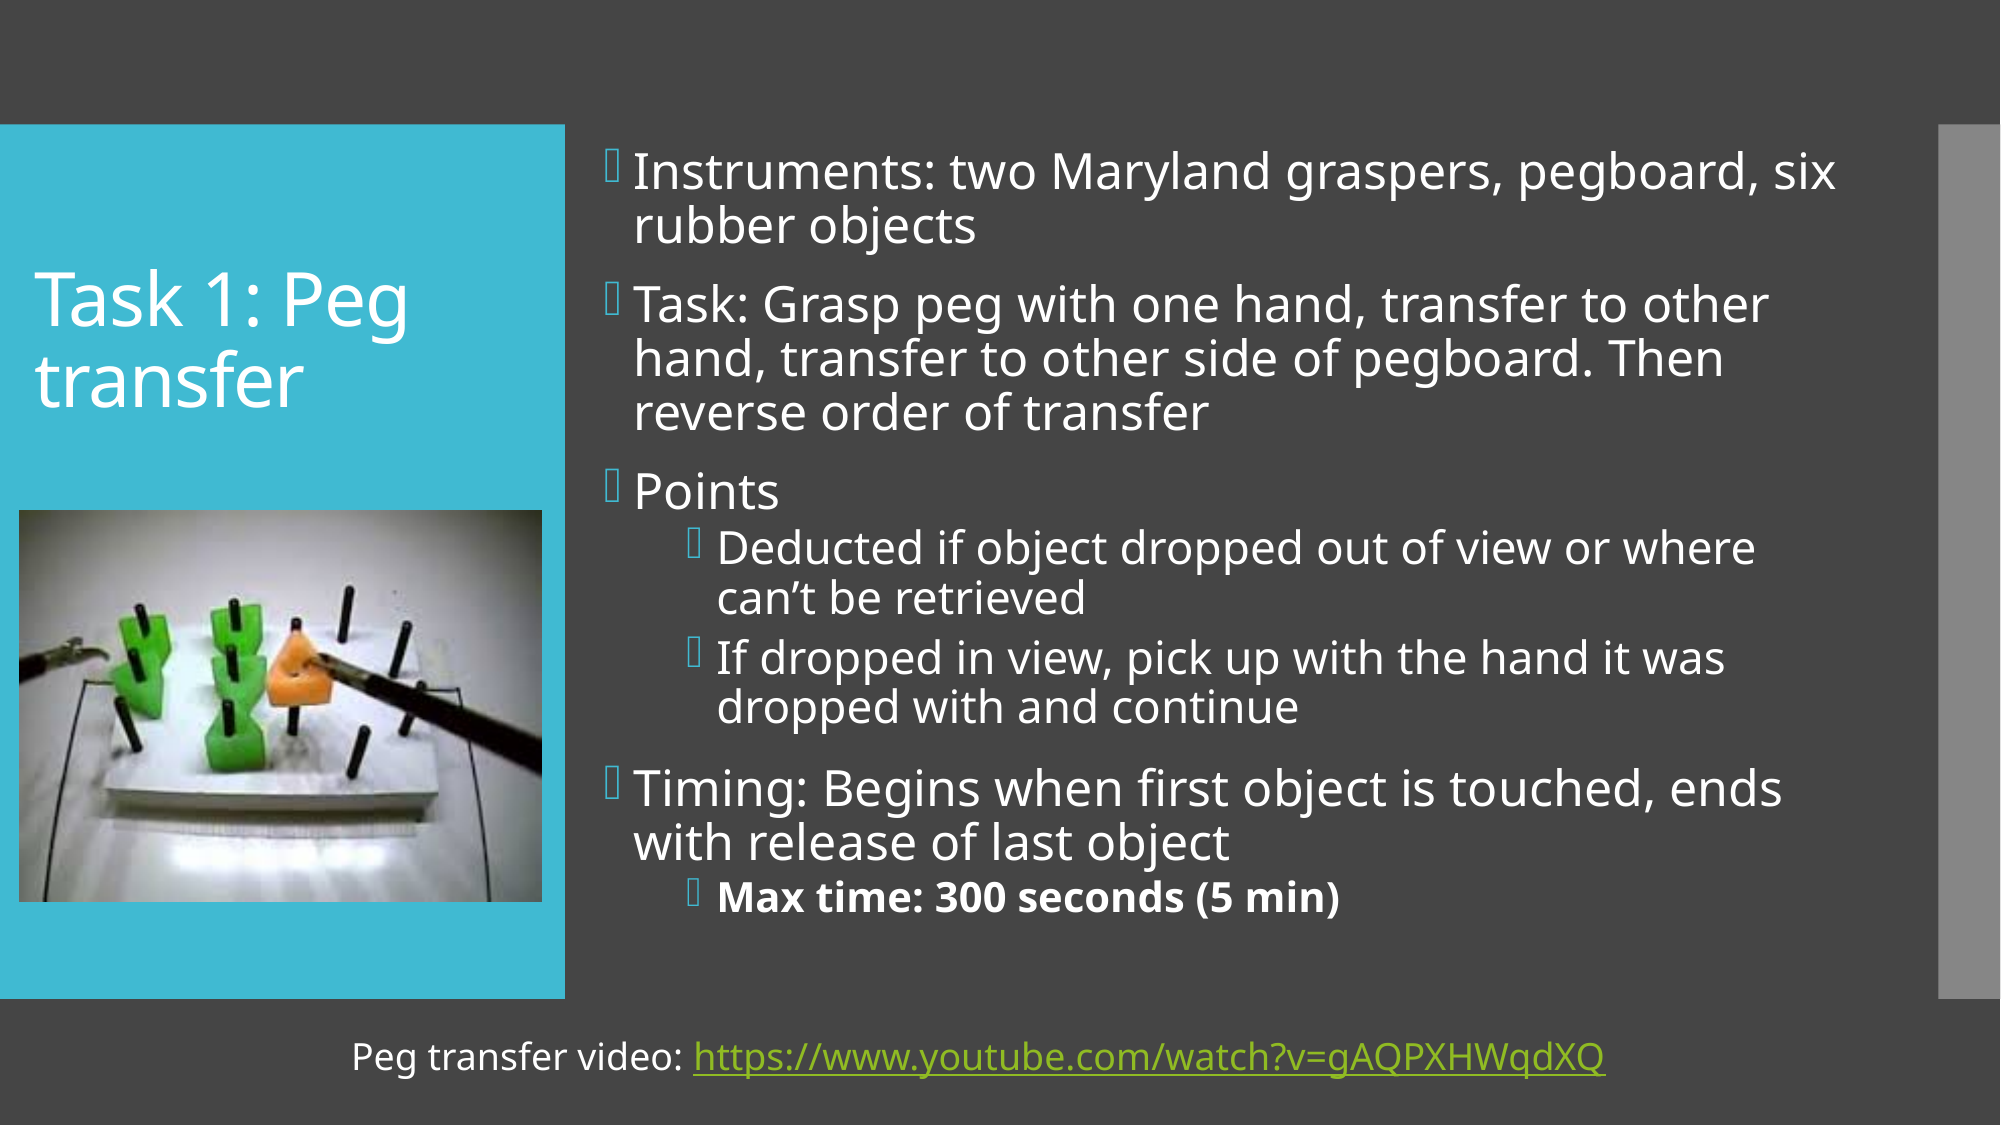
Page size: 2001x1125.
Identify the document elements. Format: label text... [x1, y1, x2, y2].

picture [19, 510, 543, 902]
title Task 1: Peg transfer [19, 174, 504, 510]
text_box Peg transfer video: https://www.youtube.com/watch?v=gAQPXHWqdXQ [261, 1025, 1924, 1092]
list Instruments: two Maryland graspers, pegboard, six rubber objects Task: Grasp peg with one hand, transfer to other hand, transfer to other side of pegboard. Then reverse order of transfer Points Deducted if object dropped out of view or where can’t be retrieved If dropped in view, pick up with the hand it was dropped with and continue Timing: Begins when first object is touched, ends with release of last object Max time: 300 seconds (5 min) [588, 104, 1867, 964]
